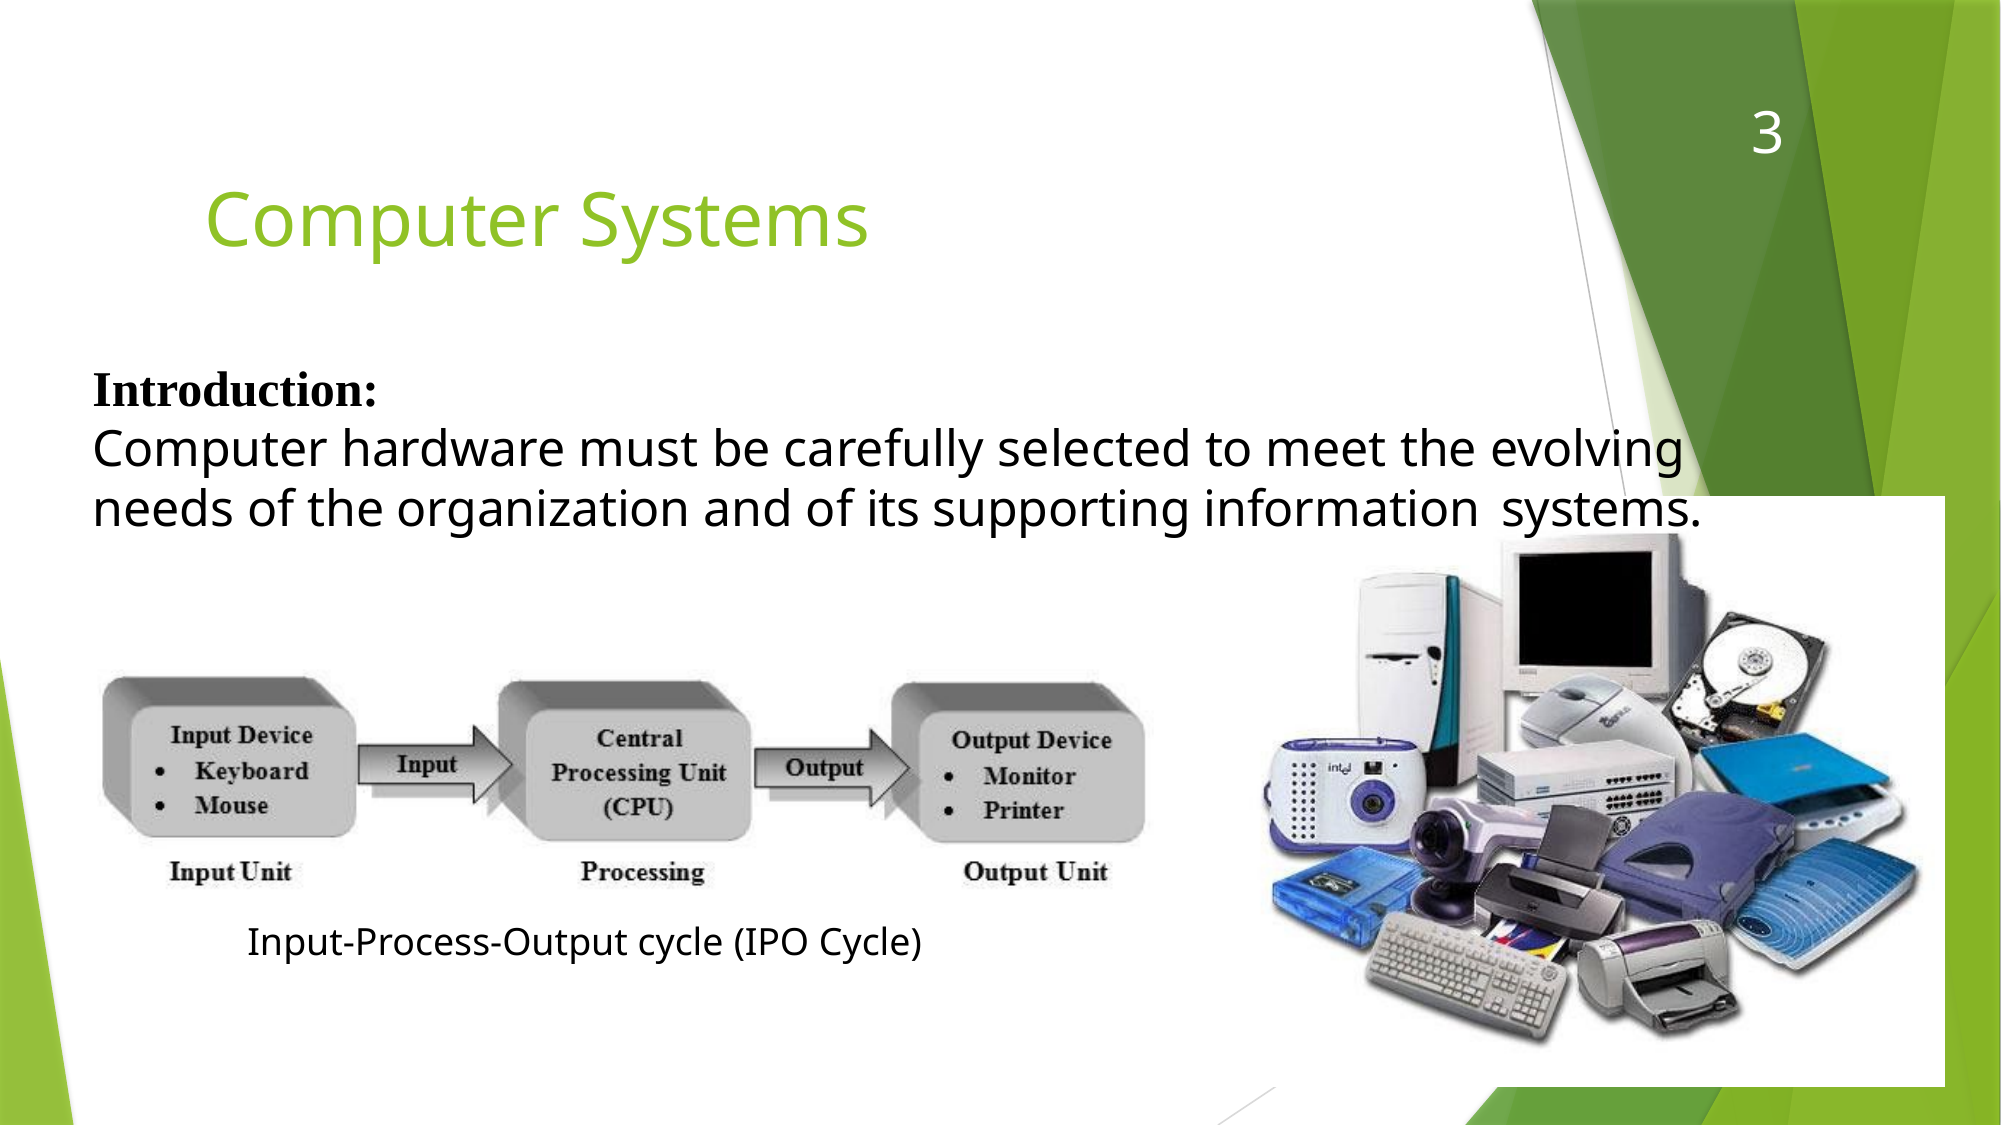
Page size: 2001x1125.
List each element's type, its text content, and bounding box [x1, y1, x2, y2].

text_box [84, 656, 1166, 903]
text_box 3 [1749, 93, 1786, 166]
text_box Introduction: Computer hardware must be carefully selected to meet the evolving needs of the organization and of its supporting information systems. [90, 354, 1767, 537]
text_box [1238, 496, 1945, 1087]
text_box Input-Process-Output cycle (IPO Cycle) [245, 916, 962, 964]
title Computer Systems [202, 169, 884, 354]
